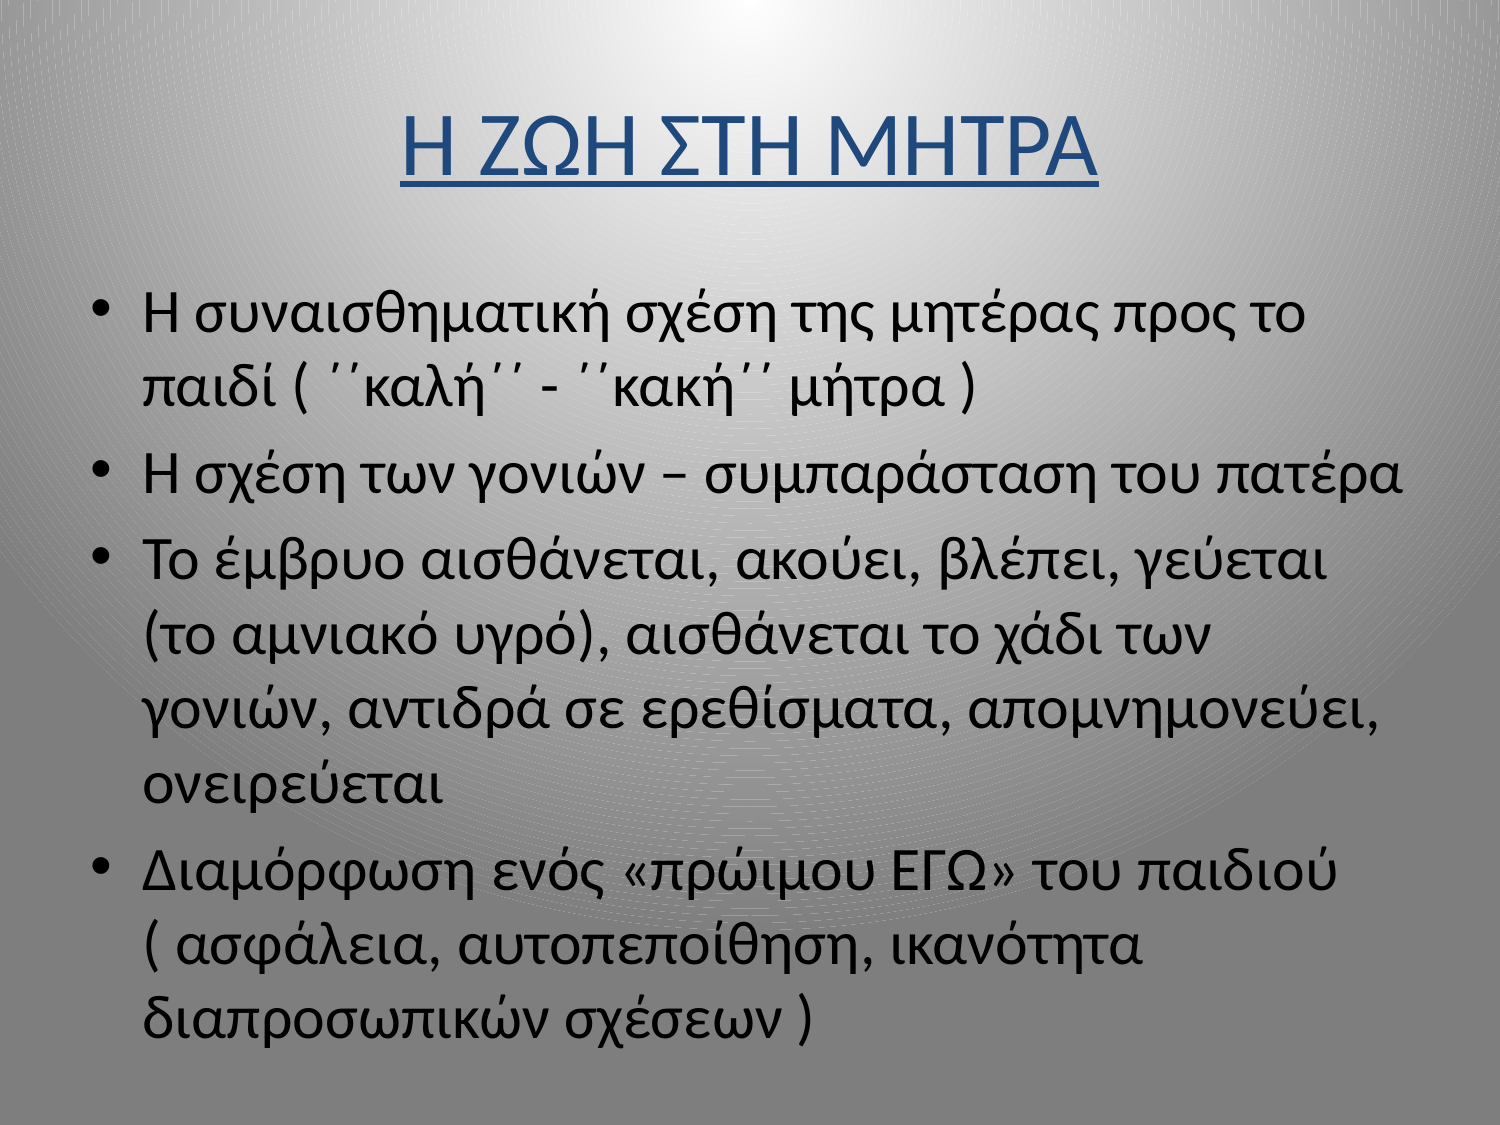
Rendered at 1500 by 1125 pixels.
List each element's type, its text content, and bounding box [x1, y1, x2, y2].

title Η ΖΩΗ ΣΤΗ ΜΗΤΡΑ [75, 45, 1425, 233]
list Η συναισθηματική σχέση της μητέρας προς το παιδί ( ΄΄καλή΄΄ - ΄΄κακή΄΄ μήτρα ) Η σχέση των γονιών – συμπαράσταση του πατέρα Το έμβρυο αισθάνεται, ακούει, βλέπει, γεύεται (το αμνιακό υγρό), αισθάνεται το χάδι των γονιών, αντιδρά σε ερεθίσματα, απομνημονεύει, ονειρεύεται Διαμόρφωση ενός «πρώιμου ΕΓΩ» του παιδιού ( ασφάλεια, αυτοπεποίθηση, ικανότητα διαπροσωπικών σχέσεων ) [75, 262, 1425, 1125]
